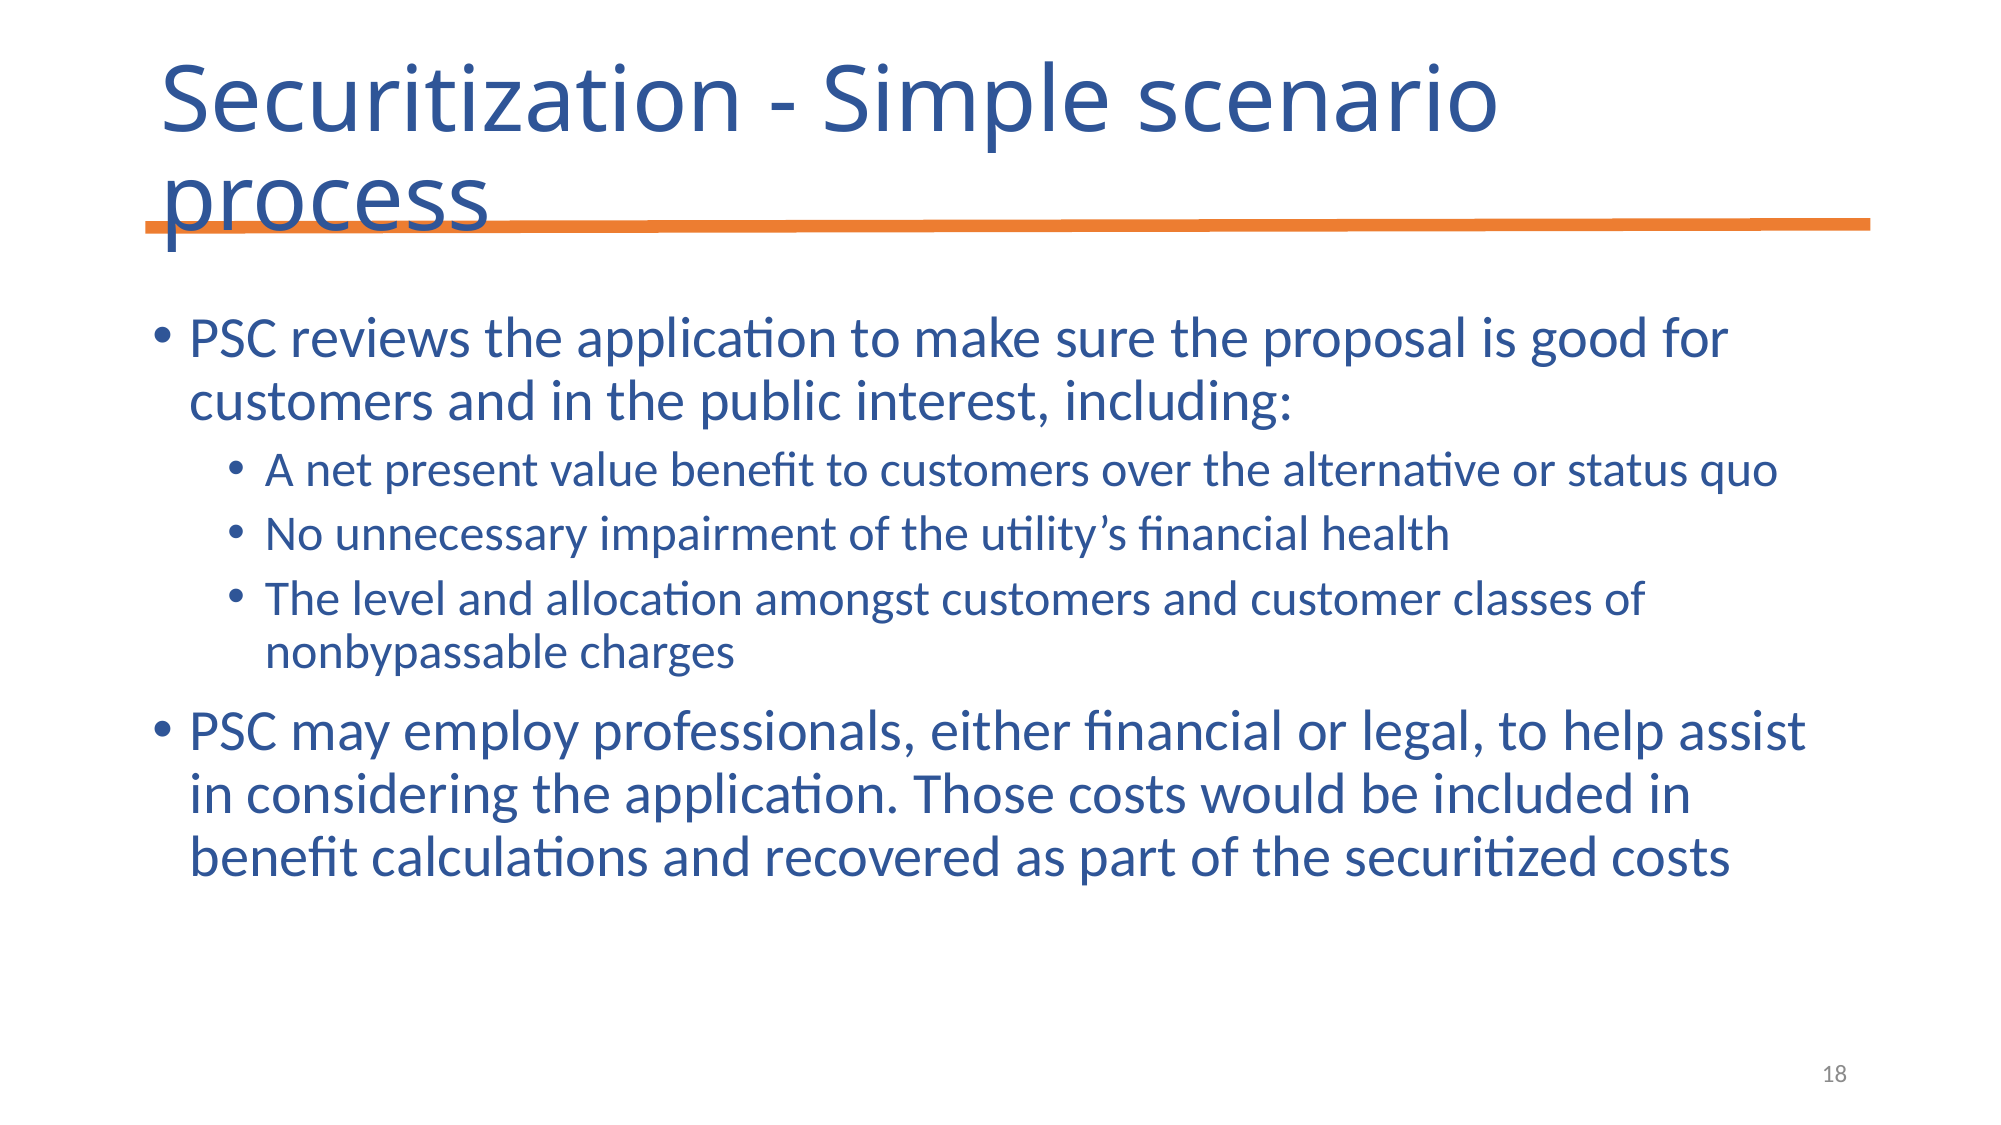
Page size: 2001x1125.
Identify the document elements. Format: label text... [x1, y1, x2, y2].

title Securitization - Simple scenario process [145, 42, 1871, 260]
slide_number 18 [1412, 1042, 1863, 1103]
list PSC reviews the application to make sure the proposal is good for customers and in the public interest, including: A net present value benefit to customers over the alternative or status quo No unnecessary impairment of the utility’s financial health The level and allocation amongst customers and customer classes of nonbypassable charges PSC may employ professionals, either financial or legal, to help assist in considering the application. Those costs would be included in benefit calculations and recovered as part of the securitized costs [137, 299, 1863, 1014]
